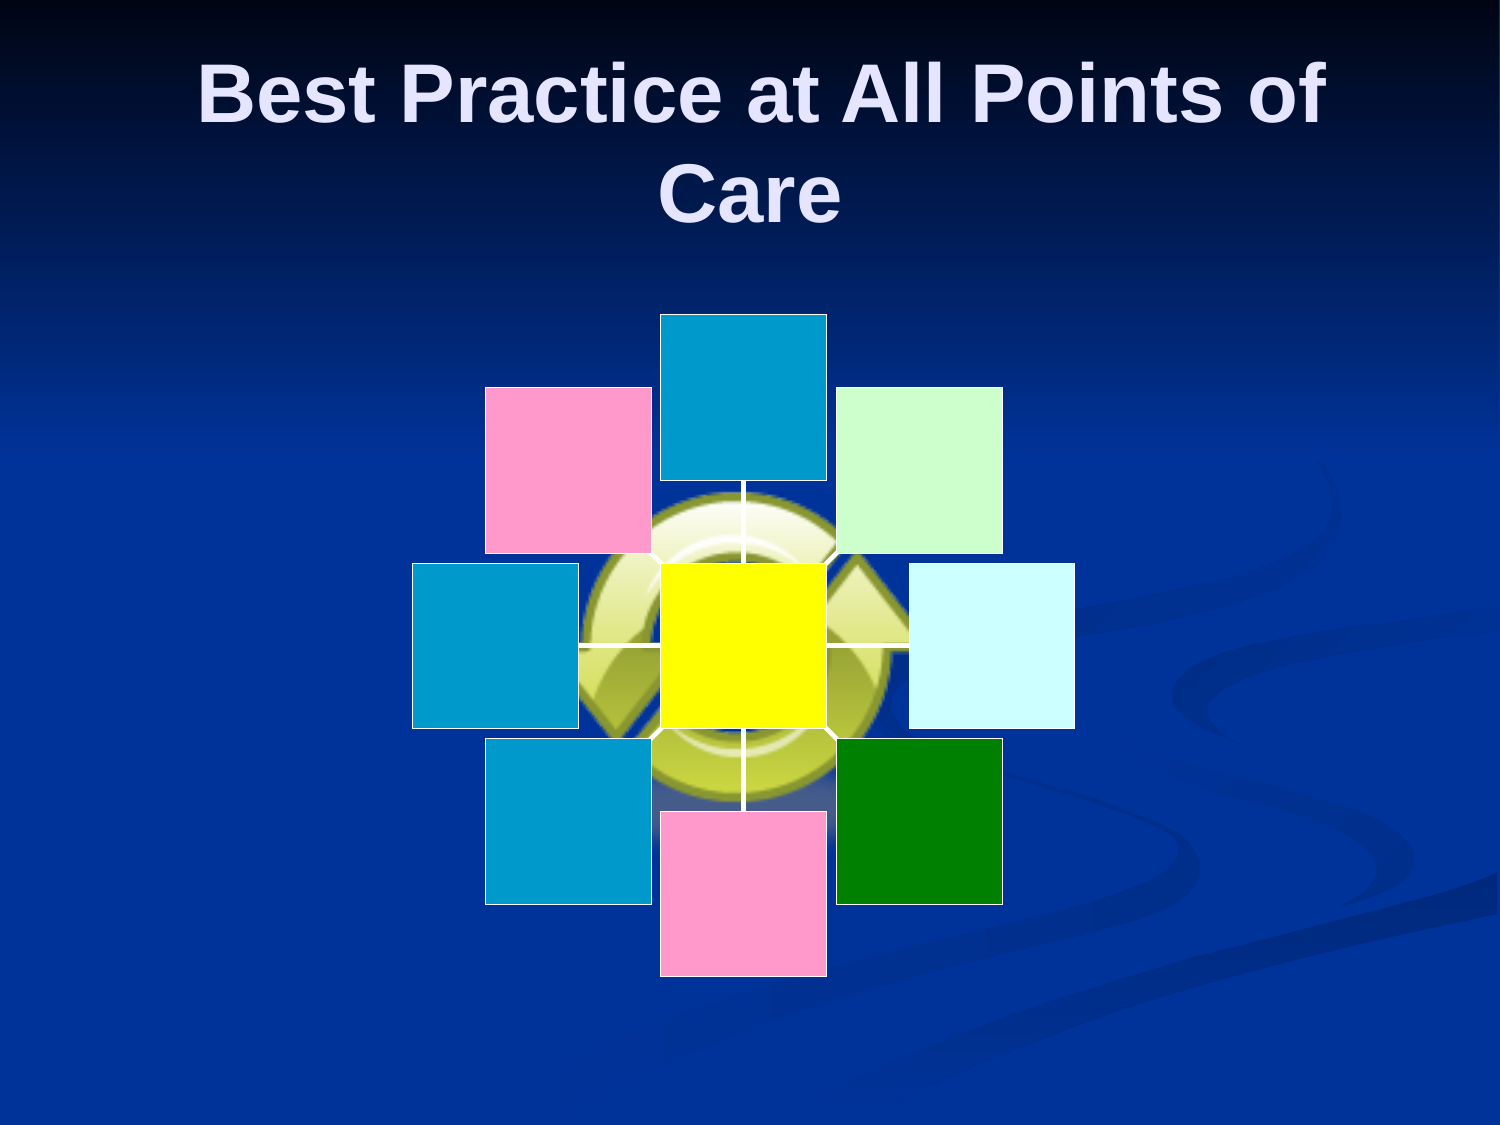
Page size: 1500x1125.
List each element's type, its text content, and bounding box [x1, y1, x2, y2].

picture [537, 648, 660, 738]
picture [746, 474, 836, 563]
picture [652, 729, 741, 876]
picture [537, 554, 660, 643]
picture [827, 554, 938, 643]
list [349, 249, 1138, 1043]
picture [827, 648, 938, 738]
picture [652, 474, 741, 563]
title Best Practice at All Points of Care [74, 44, 1426, 233]
picture [746, 729, 836, 876]
